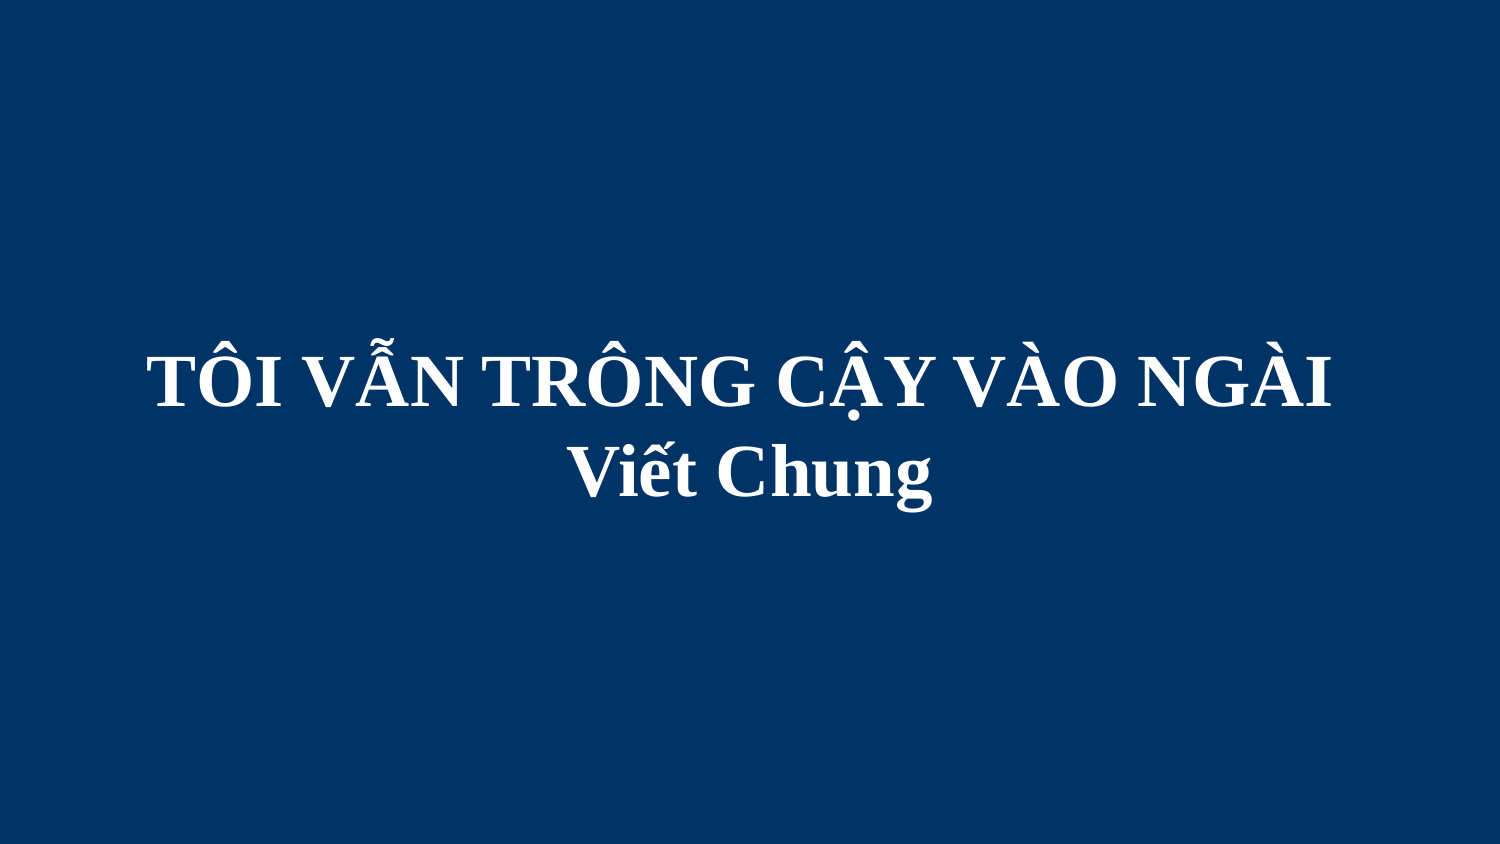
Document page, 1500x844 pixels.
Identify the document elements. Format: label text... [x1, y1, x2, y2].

title TÔI VẪN TRÔNG CẬY VÀO NGÀI Viết Chung [0, 0, 1500, 844]
